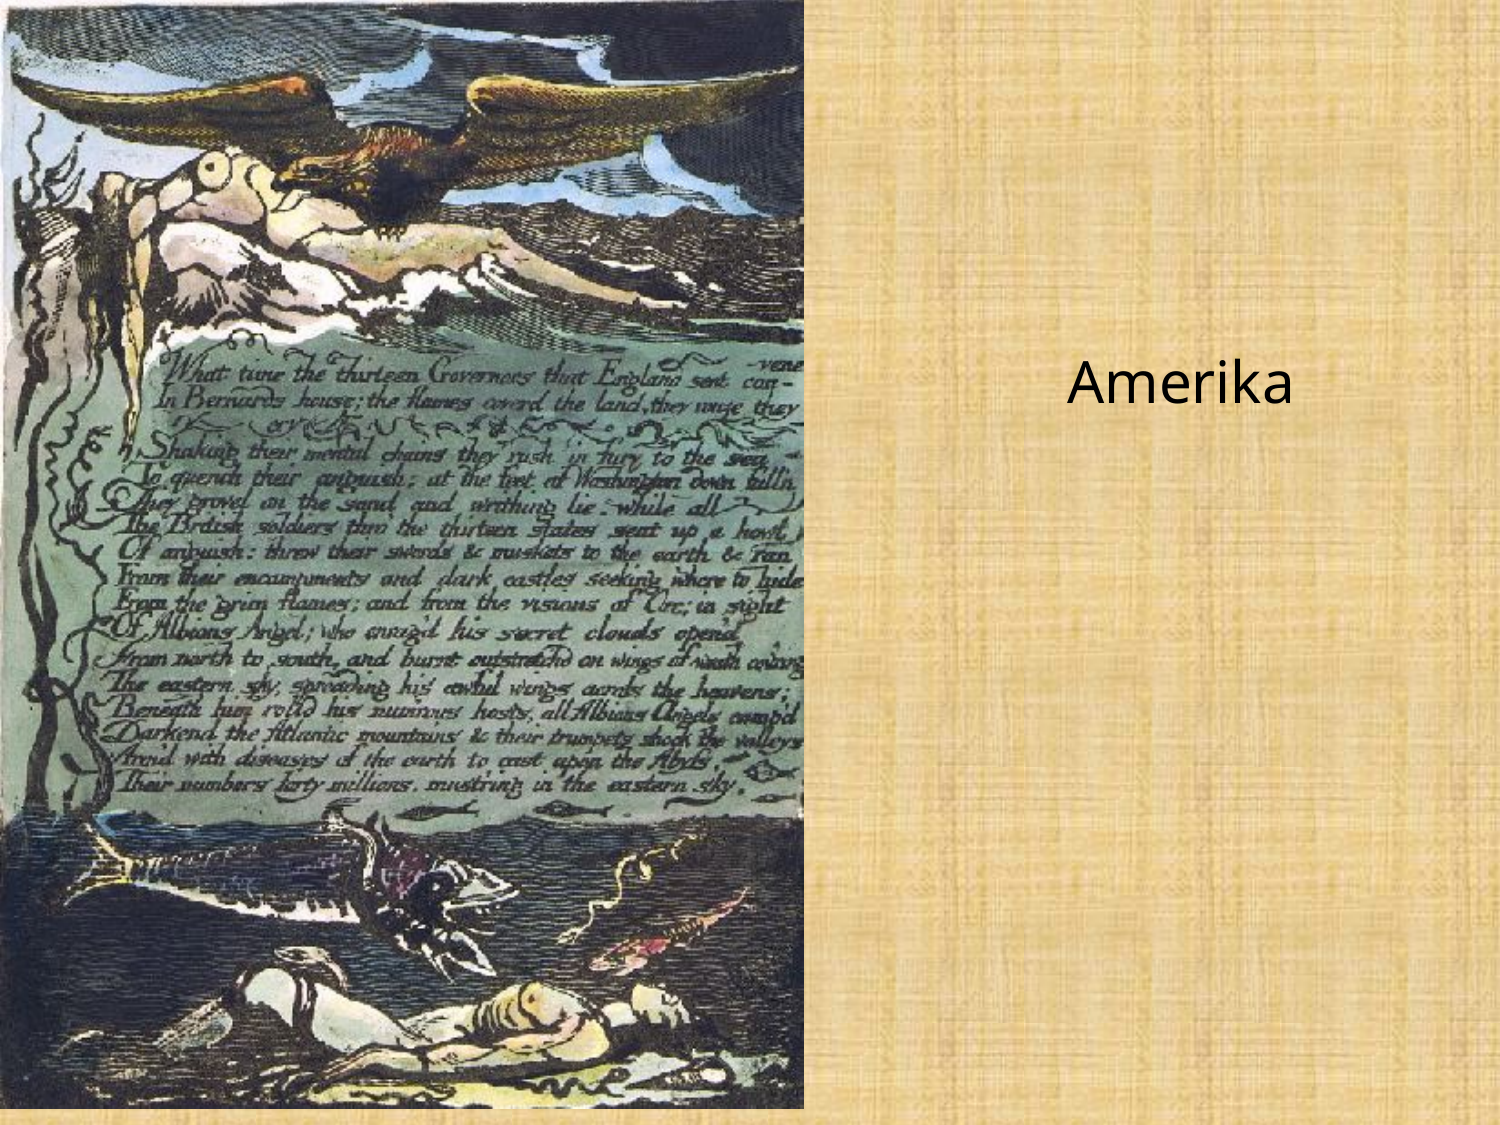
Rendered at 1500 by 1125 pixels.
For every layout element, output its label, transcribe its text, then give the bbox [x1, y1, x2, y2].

text_box Amerika [938, 338, 1424, 423]
picture [0, 0, 1500, 1125]
